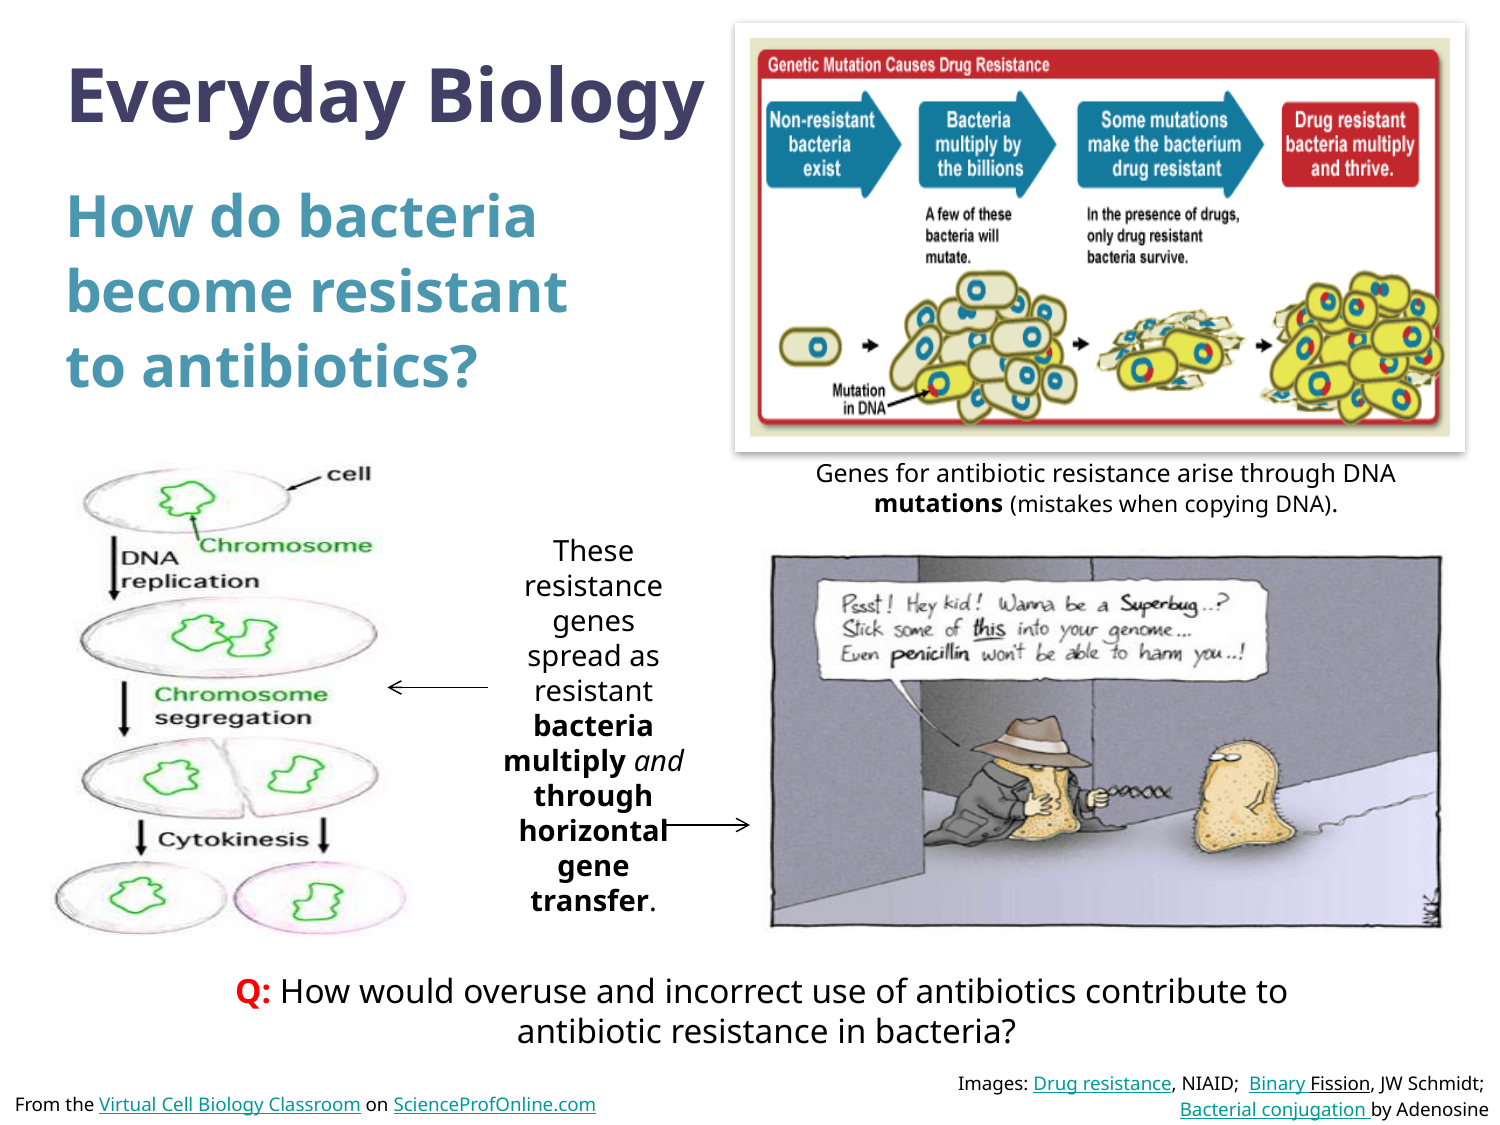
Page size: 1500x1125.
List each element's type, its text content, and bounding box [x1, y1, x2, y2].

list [49, 462, 413, 938]
picture [762, 549, 1451, 1001]
text_box Genes for antibiotic resistance arise through DNA mutations (mistakes when copying DNA). [750, 449, 1463, 525]
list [749, 37, 1451, 438]
text_box From the Virtual Cell Biology Classroom on ScienceProfOnline.com [0, 1084, 763, 1125]
list Everyday Biology How do bacteria become resistant to antibiotics? [50, 50, 763, 475]
text_box Images: Drug resistance, NIAID; Binary Fission, JW Schmidt; Bacterial conjugation by Adenosine [928, 1064, 1500, 1125]
text_box Q: How would overuse and incorrect use of antibiotics contribute to antibiotic resistance in bacteria? [31, 962, 1494, 1057]
text_box These resistance genes spread as resistant bacteria multiply and through horizontal gene transfer. [487, 524, 700, 925]
